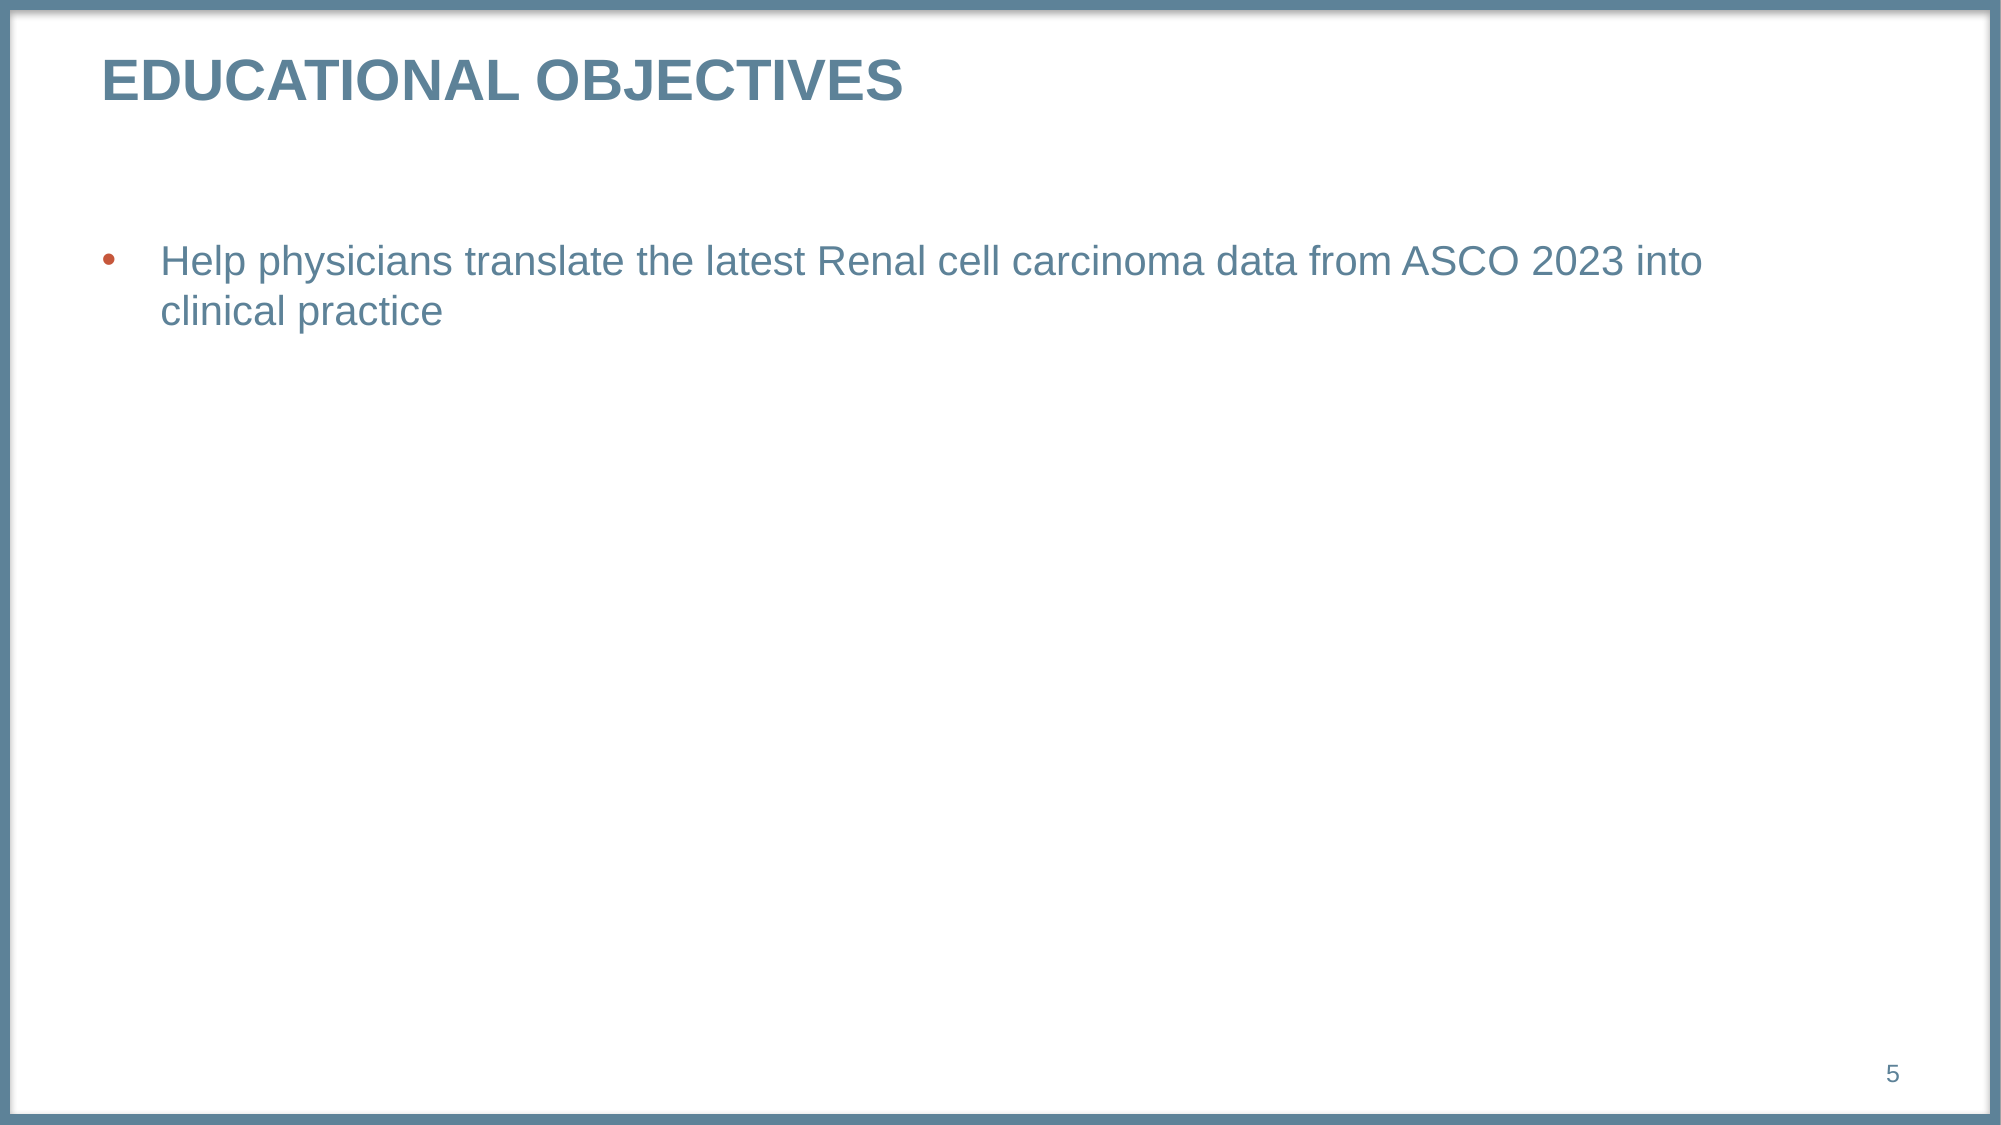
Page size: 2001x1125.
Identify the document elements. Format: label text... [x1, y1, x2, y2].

title Educational objectives [101, 42, 1900, 185]
slide_number 5 [1724, 1042, 1900, 1103]
list Help physicians translate the latest Renal cell carcinoma data from ASCO 2023 into clinical practice [101, 233, 1901, 977]
